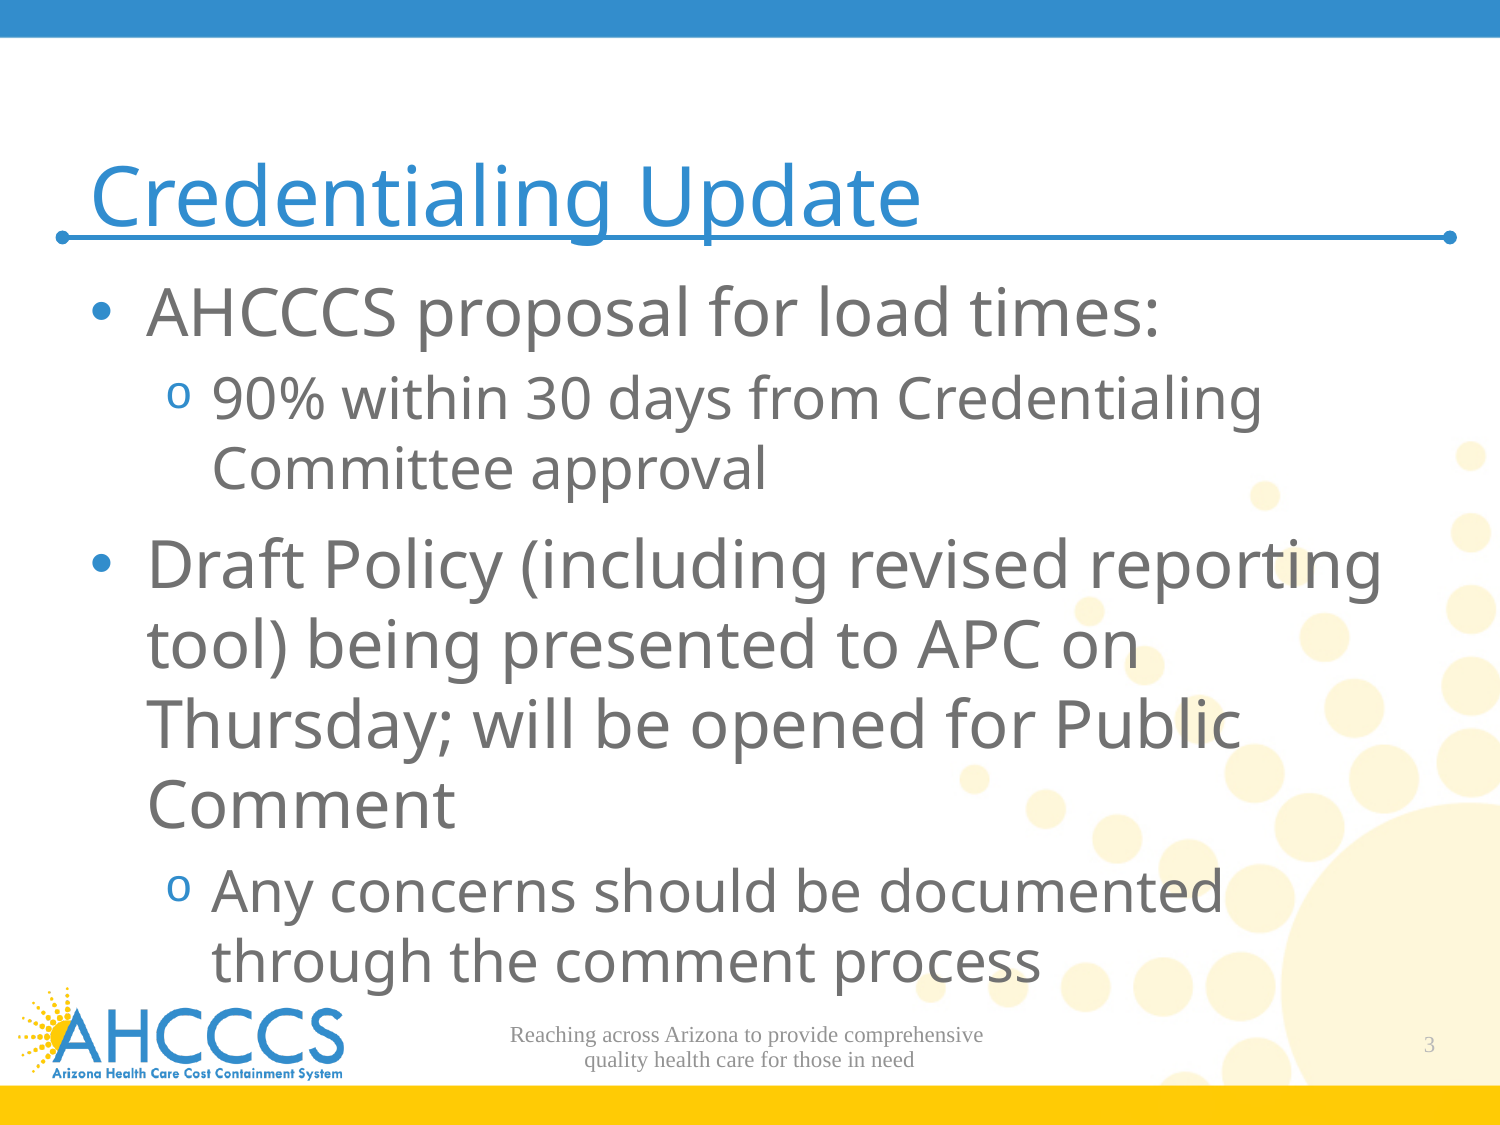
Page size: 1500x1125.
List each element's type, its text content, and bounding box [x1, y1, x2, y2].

picture [0, 1079, 1500, 1125]
title Credentialing Update [75, 50, 1438, 250]
list AHCCCS proposal for load times: 90% within 30 days from Credentialing Committee approval Draft Policy (including revised reporting tool) being presented to APC on Thursday; will be opened for Public Comment Any concerns should be documented through the comment process [75, 262, 1450, 980]
picture [0, 0, 1500, 1016]
footer Reaching across Arizona to provide comprehensive quality health care for those in need [0, 1016, 1500, 1079]
